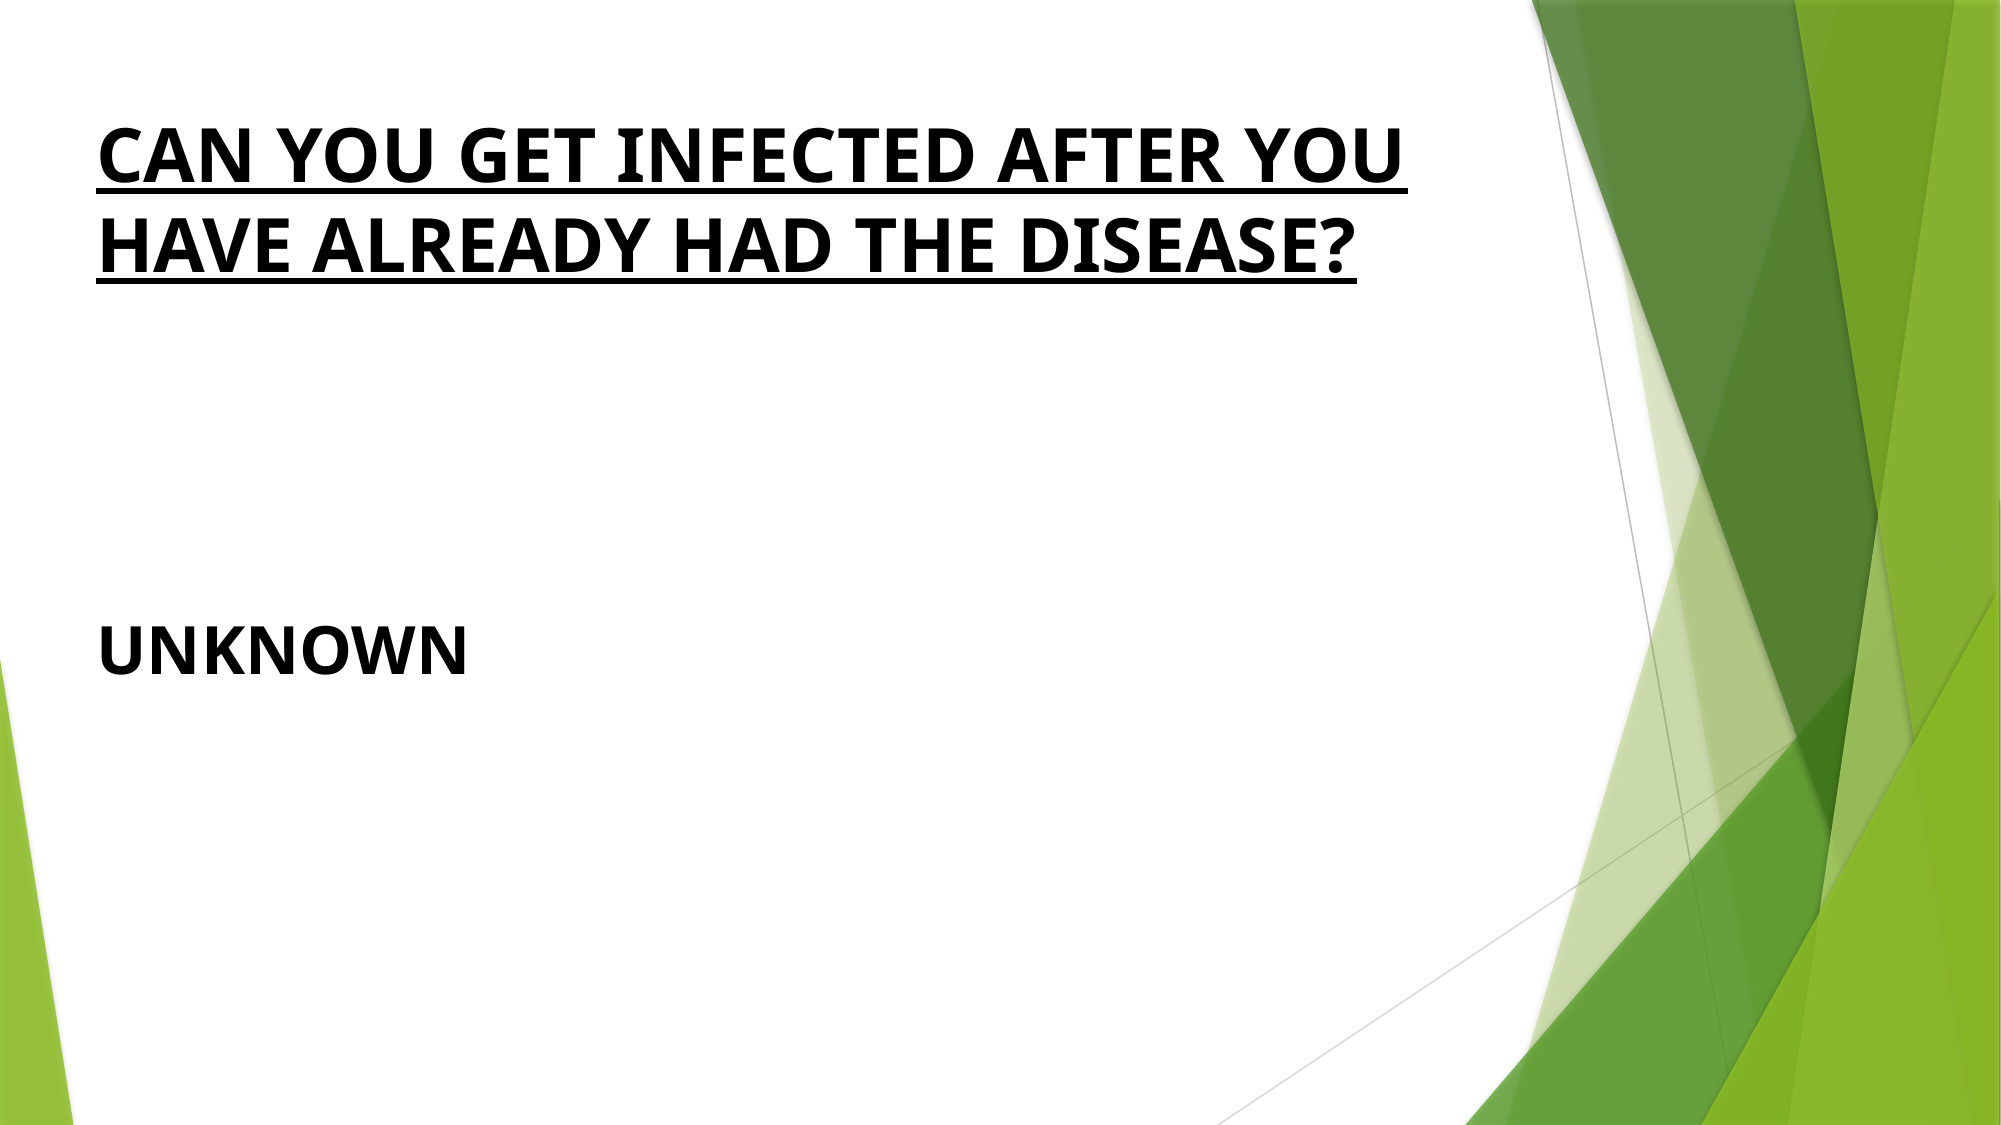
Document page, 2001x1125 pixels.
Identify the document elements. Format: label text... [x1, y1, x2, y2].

title CAN YOU GET INFECTED AFTER YOU HAVE ALREADY HAD THE DISEASE? UNKNOWN [81, 99, 1522, 1061]
